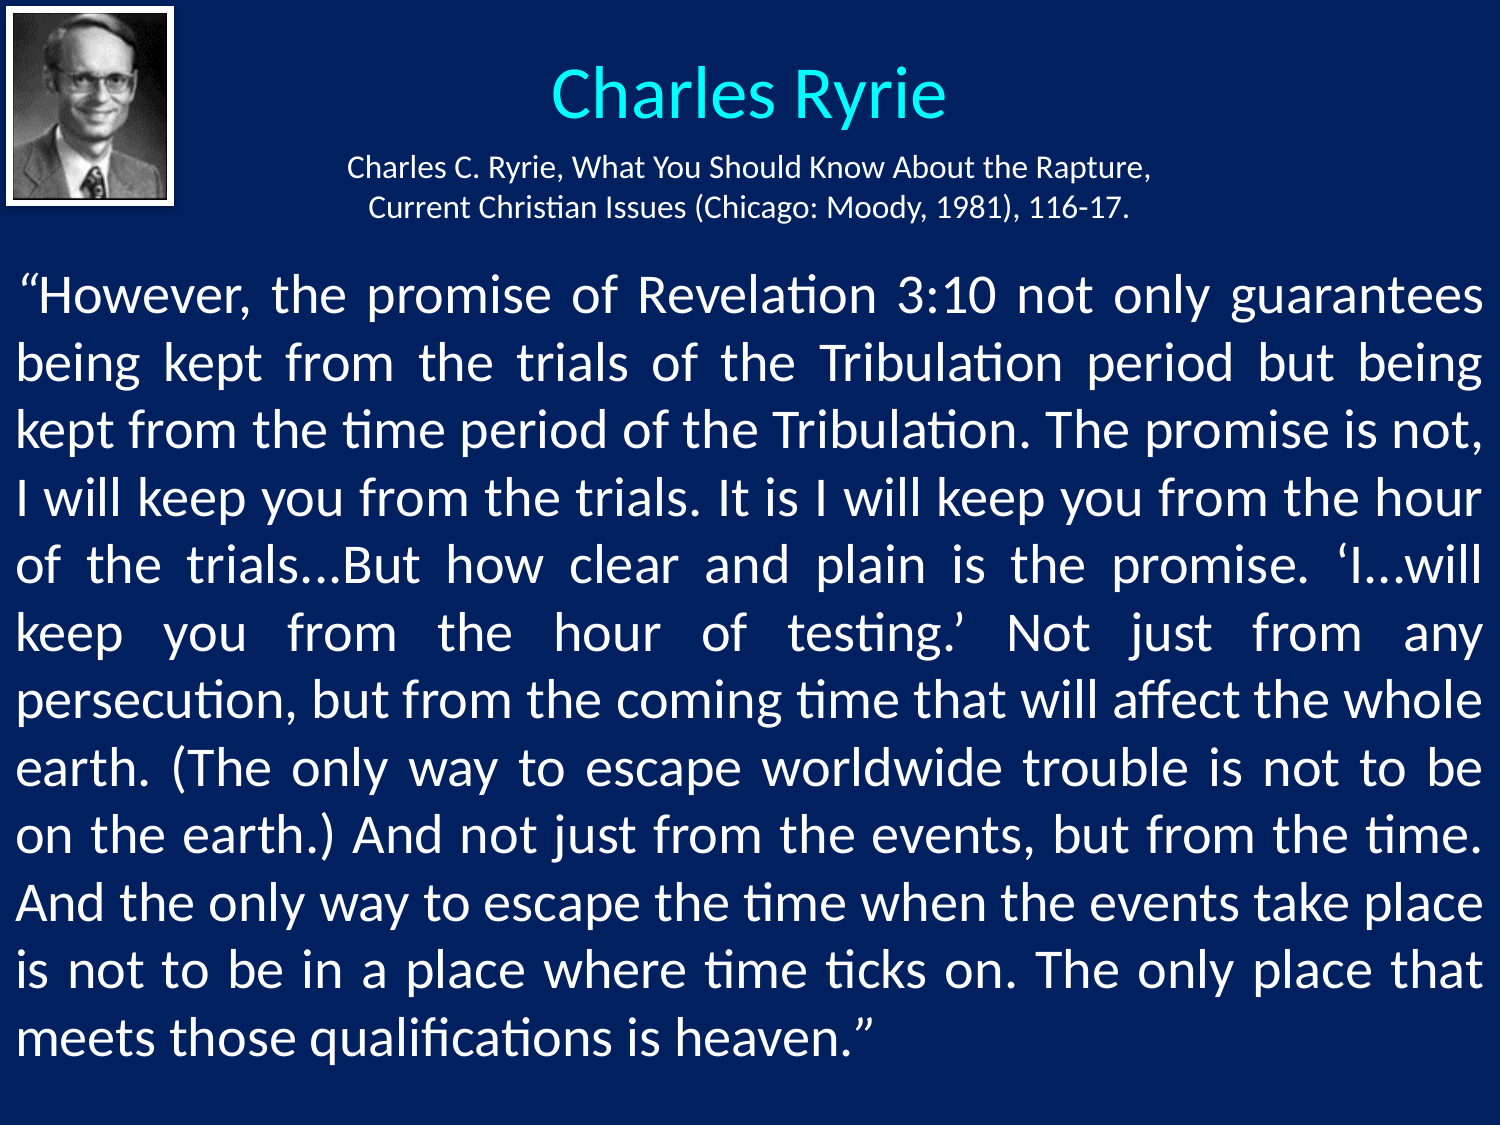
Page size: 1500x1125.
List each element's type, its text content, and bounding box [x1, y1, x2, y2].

picture [12, 12, 168, 201]
list “However, the promise of Revelation 3:10 not only guarantees being kept from the trials of the Tribulation period but being kept from the time period of the Tribulation. The promise is not, I will keep you from the trials. It is I will keep you from the hour of the trials...But how clear and plain is the promise. ‘I...will keep you from the hour of testing.’ Not just from any persecution, but from the coming time that will affect the whole earth. (The only way to escape worldwide trouble is not to be on the earth.) And not just from the events, but from the time. And the only way to escape the time when the events take place is not to be in a place where time ticks on. The only place that meets those qualifications is heaven.” [0, 249, 1500, 1101]
text_box Charles Ryrie Charles C. Ryrie, What You Should Know About the Rapture, Current Christian Issues (Chicago: Moody, 1981), 116-17. [323, 35, 1177, 233]
